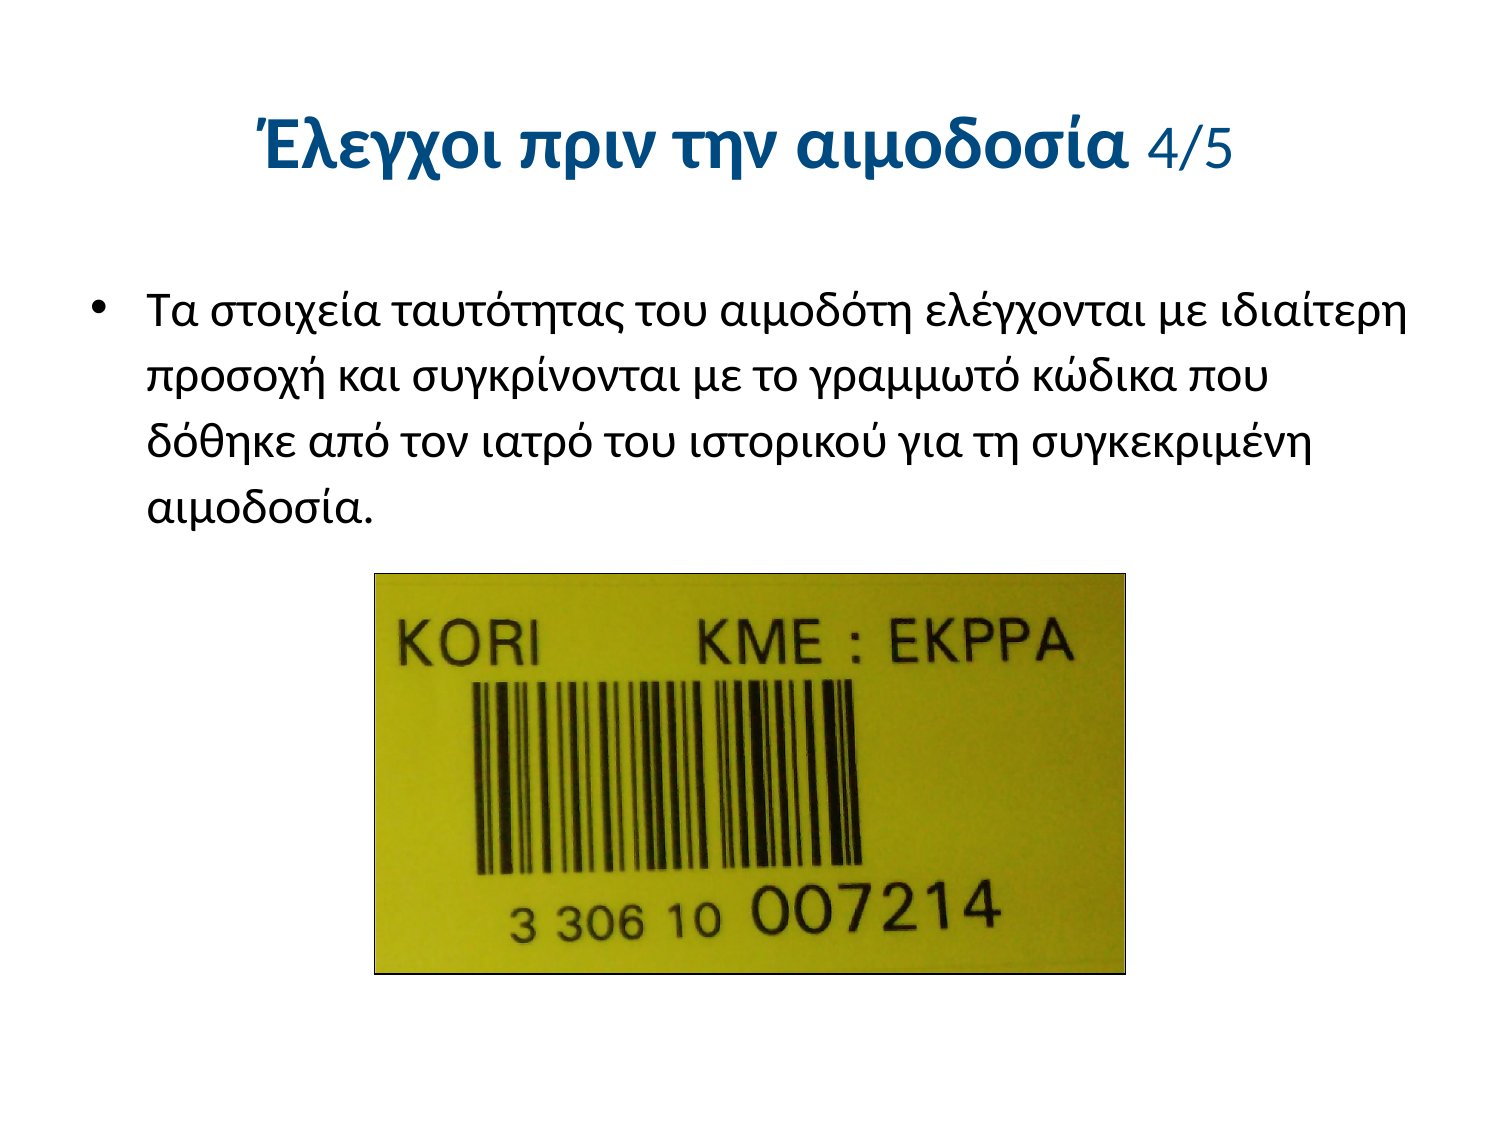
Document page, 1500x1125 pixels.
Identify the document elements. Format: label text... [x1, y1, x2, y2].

list Τα στοιχεία ταυτότητας του αιμοδότη ελέγχονται με ιδιαίτερη προσοχή και συγκρίνονται με το γραμμωτό κώδικα που δόθηκε από τον ιατρό του ιστορικού για τη συγκεκριμένη αιμοδοσία. [75, 262, 1425, 1005]
picture [375, 573, 1125, 974]
title Έλεγχοι πριν την αιμοδοσία 4/5 [75, 45, 1425, 233]
